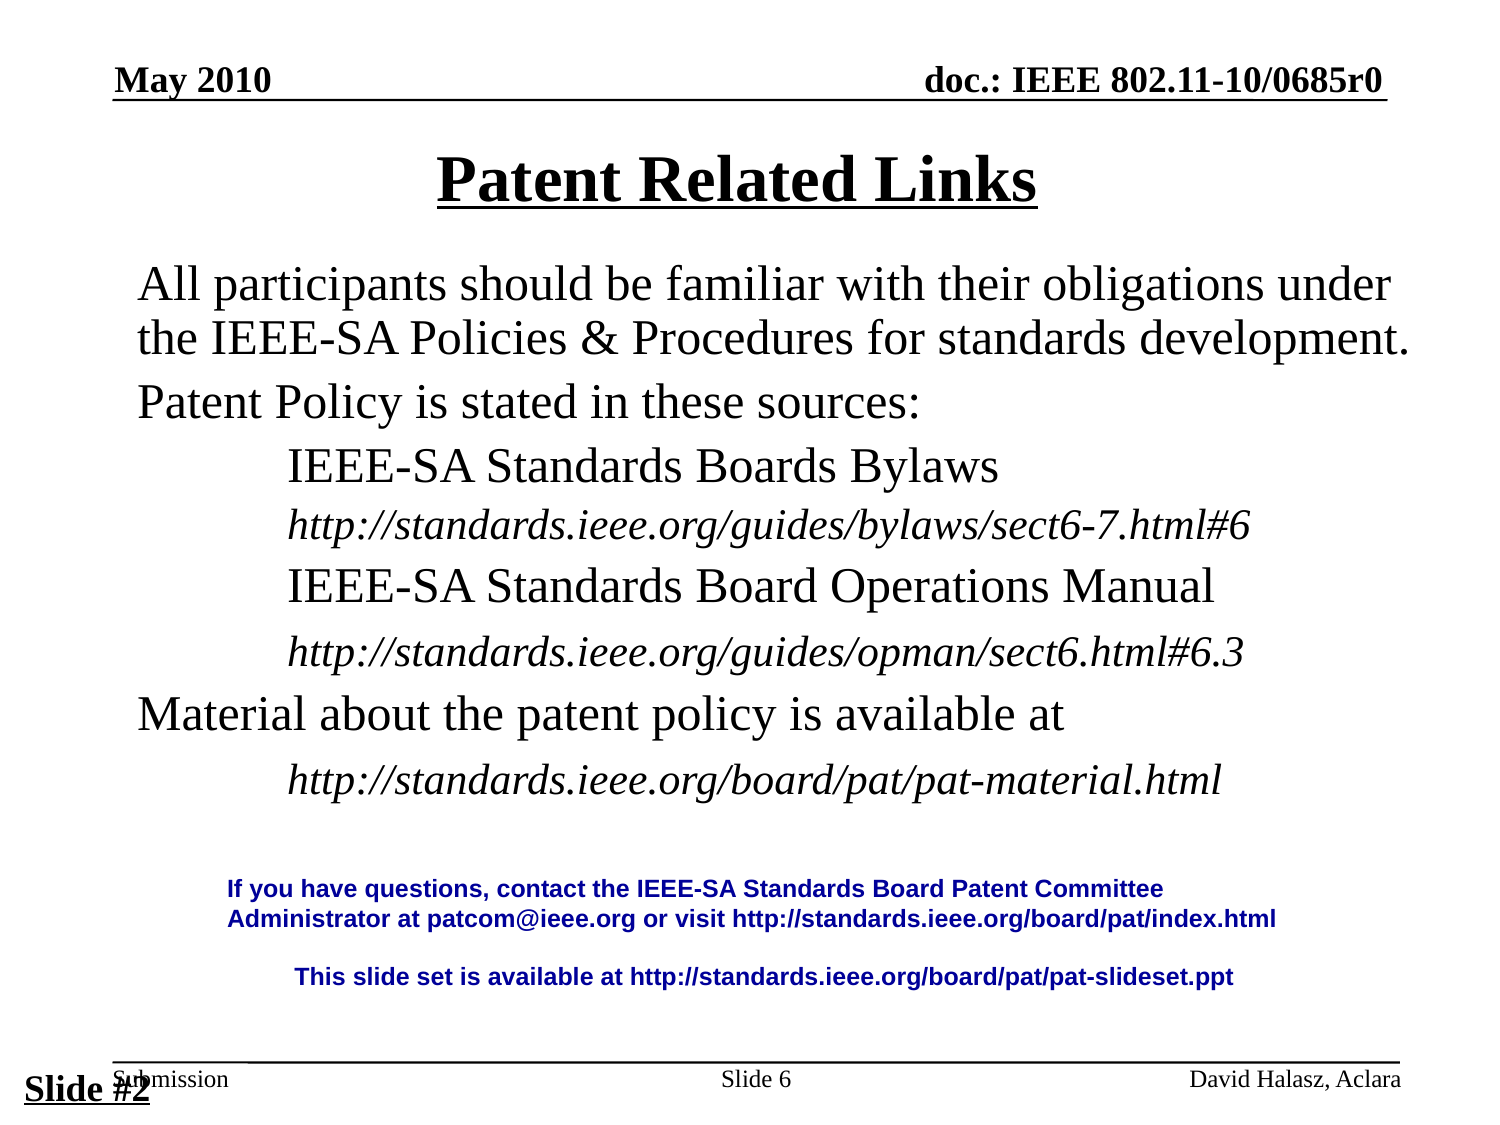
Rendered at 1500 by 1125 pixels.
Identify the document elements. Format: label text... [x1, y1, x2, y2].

footer David Halasz, Aclara [1185, 1061, 1402, 1093]
text_box If you have questions, contact the IEEE-SA Standards Board Patent Committee Administrator at patcom@ieee.org or visit http://standards.ieee.org/board/pat/index.html This slide set is available at http://standards.ieee.org/board/pat/pat-slideset.ppt [212, 865, 1325, 998]
list All participants should be familiar with their obligations under the IEEE-SA Policies & Procedures for standards development. Patent Policy is stated in these sources: IEEE-SA Standards Boards Bylaws http://standards.ieee.org/guides/bylaws/sect6-7.html#6 IEEE-SA Standards Board Operations Manual http://standards.ieee.org/guides/opman/sect6.html#6.3 Material about the patent policy is available at http://standards.ieee.org/board/pat/pat-material.html [0, 249, 1476, 826]
slide_number Slide 6 [712, 1061, 800, 1093]
title Patent Related Links [99, 112, 1376, 238]
text_box Slide #2 [9, 1056, 166, 1116]
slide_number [114, 54, 299, 101]
